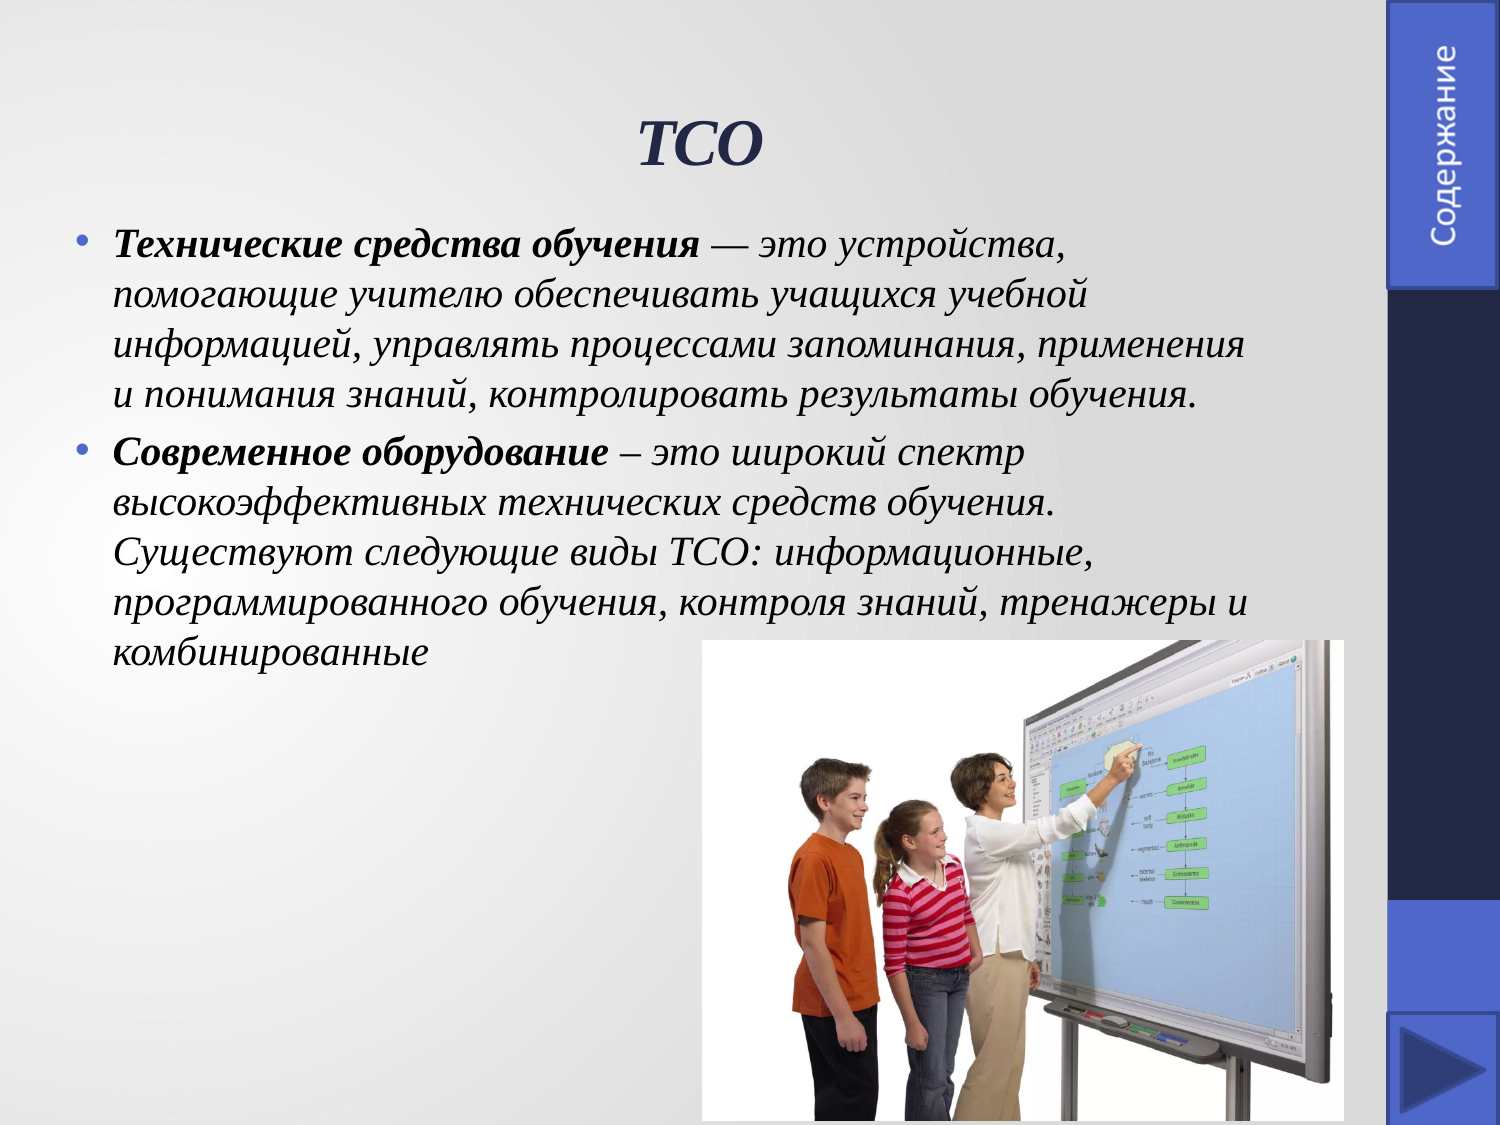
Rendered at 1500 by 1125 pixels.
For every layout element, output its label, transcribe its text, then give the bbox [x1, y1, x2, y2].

list Технические средства обучения — это устройства, помогающие учителю обеспечивать учащихся учебной информацией, управлять процессами запоминания, применения и понимания знаний, контролировать результаты обучения. Современное оборудование – это широкий спектр высокоэффективных технических средств обучения. Существуют следующие виды ТСО: информационные, программированного обучения, контроля знаний, тренажеры и комбинированные [41, 208, 1292, 996]
title ТСО [75, 45, 1325, 233]
picture [1386, 1010, 1500, 1125]
picture [1386, 0, 1500, 291]
picture [702, 639, 1345, 1122]
